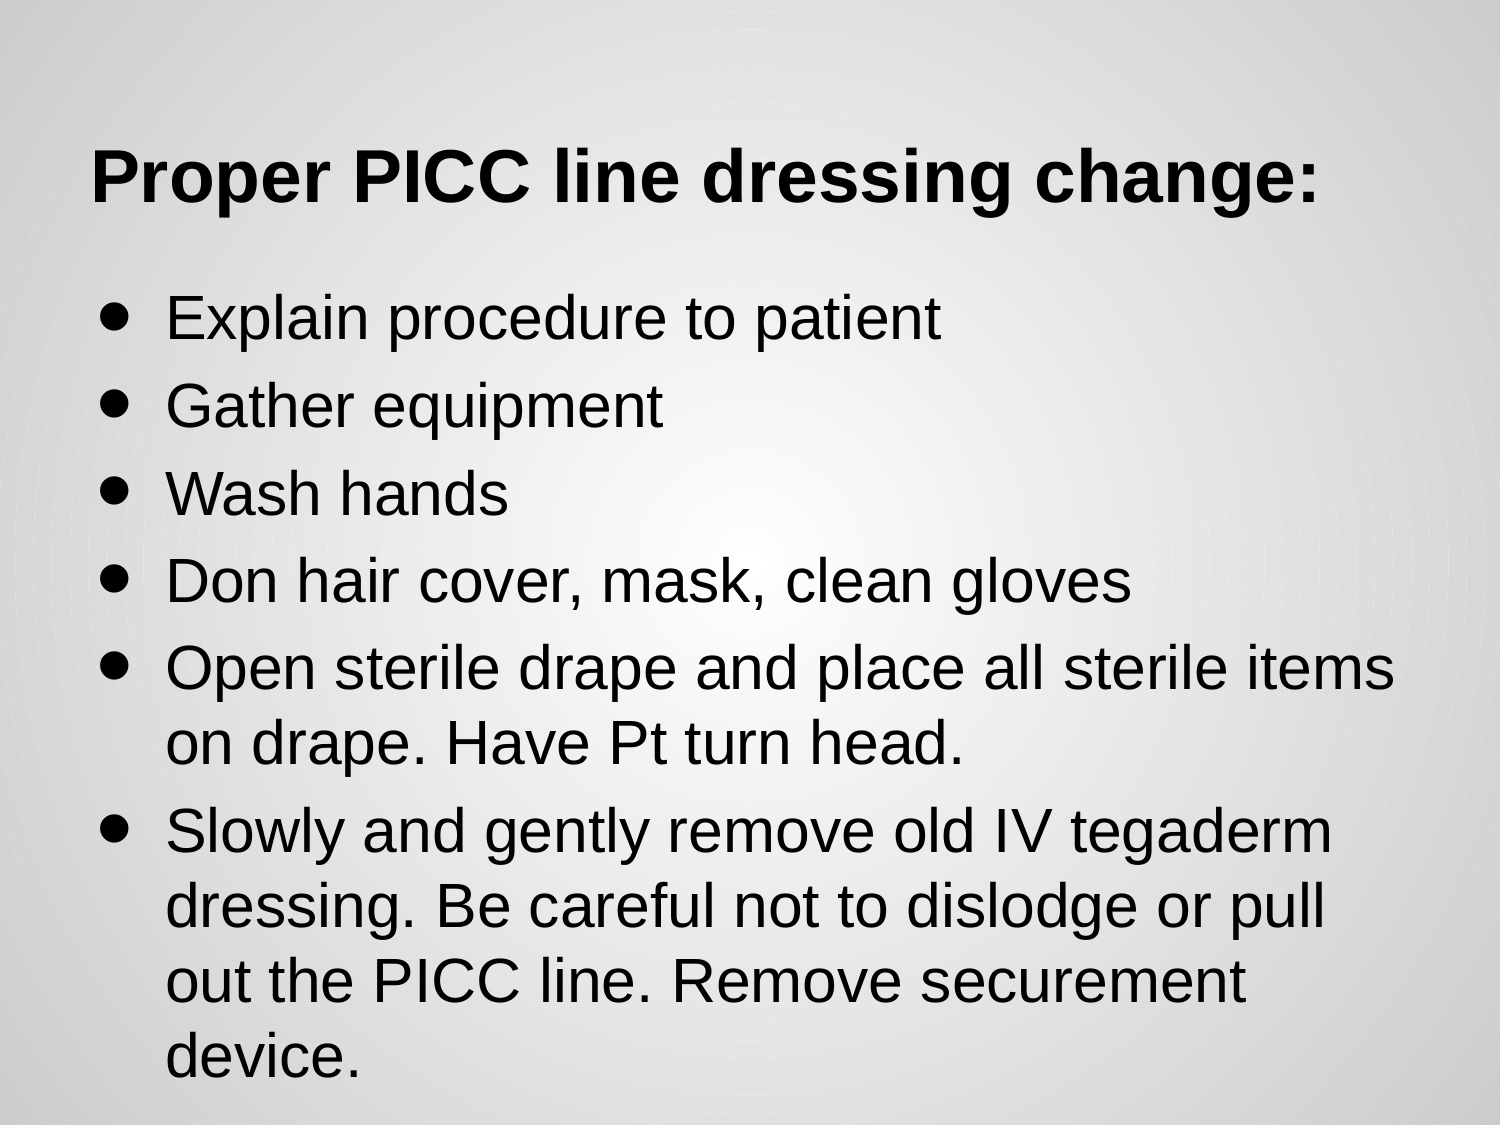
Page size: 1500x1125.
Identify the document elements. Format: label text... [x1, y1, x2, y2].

list Explain procedure to patient Gather equipment Wash hands Don hair cover, mask, clean gloves Open sterile drape and place all sterile items on drape. Have Pt turn head. Slowly and gently remove old IV tegaderm dressing. Be careful not to dislodge or pull out the PICC line. Remove securement device. [75, 262, 1425, 1078]
title Proper PICC line dressing change: [75, 45, 1425, 233]
